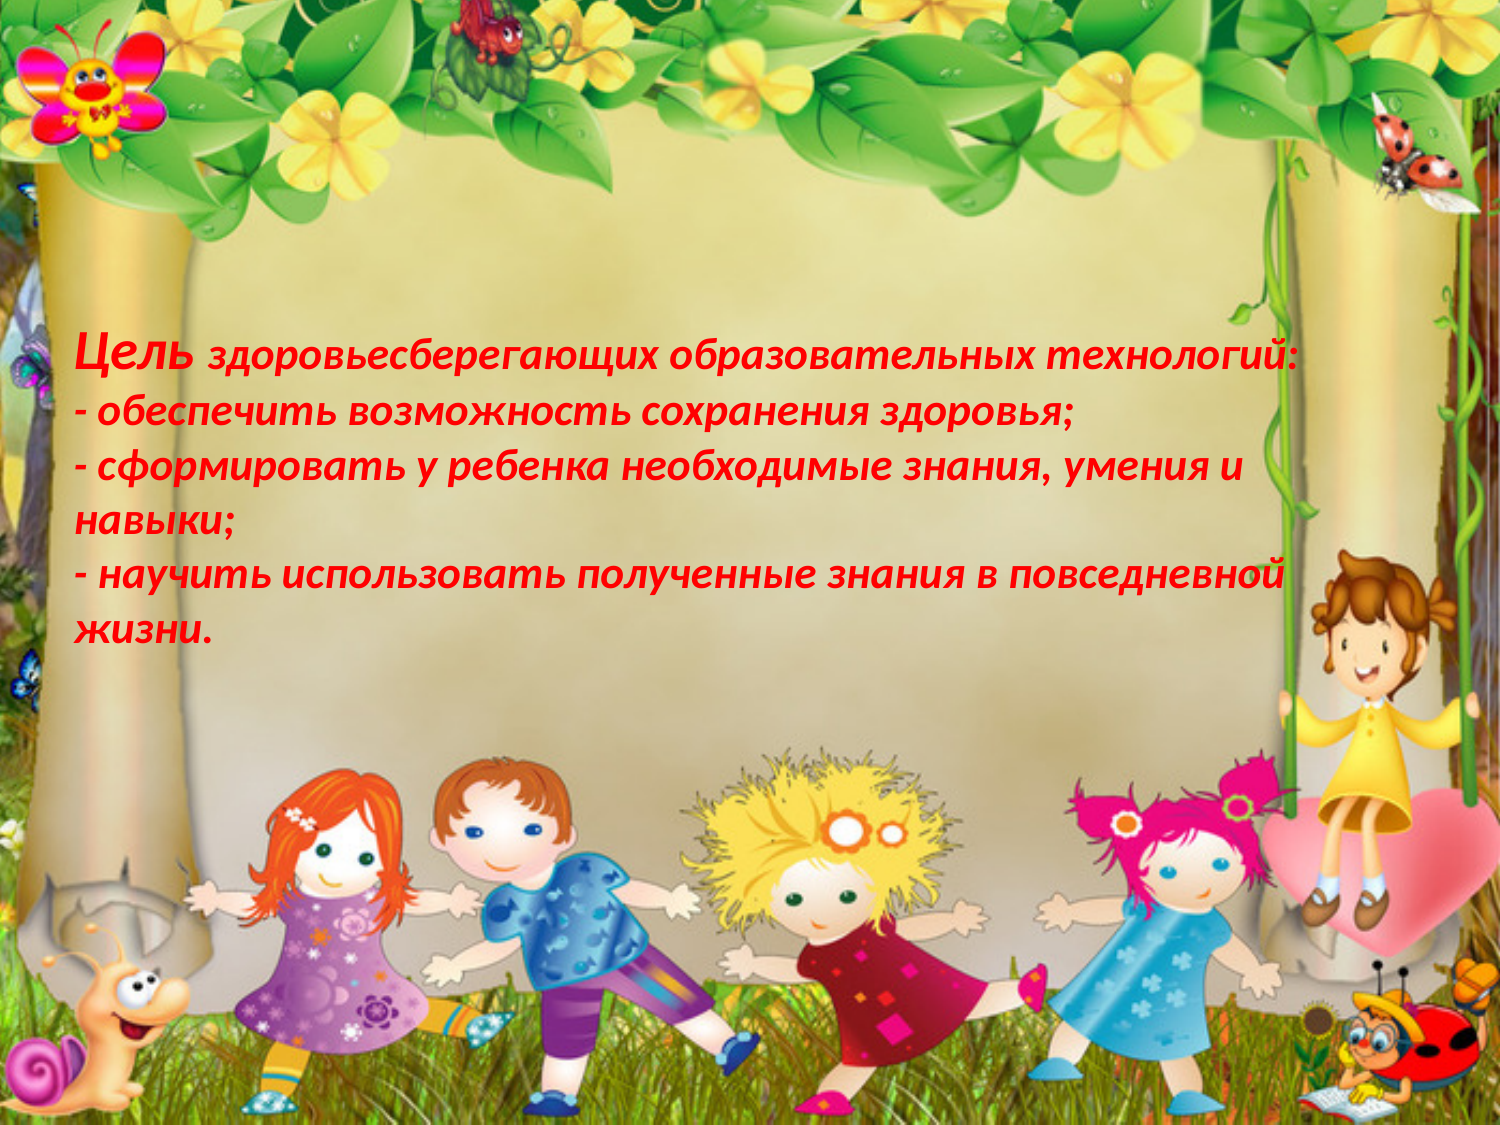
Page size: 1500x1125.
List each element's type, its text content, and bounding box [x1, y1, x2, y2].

title Цель здоровьесберегающих образовательных технологий: - обеспечить возможность сохранения здоровья; - сформировать у ребенка необходимые знания, умения и навыки; - научить использовать полученные знания в повседневной жизни. [58, 304, 1409, 715]
picture [0, 0, 1500, 1125]
